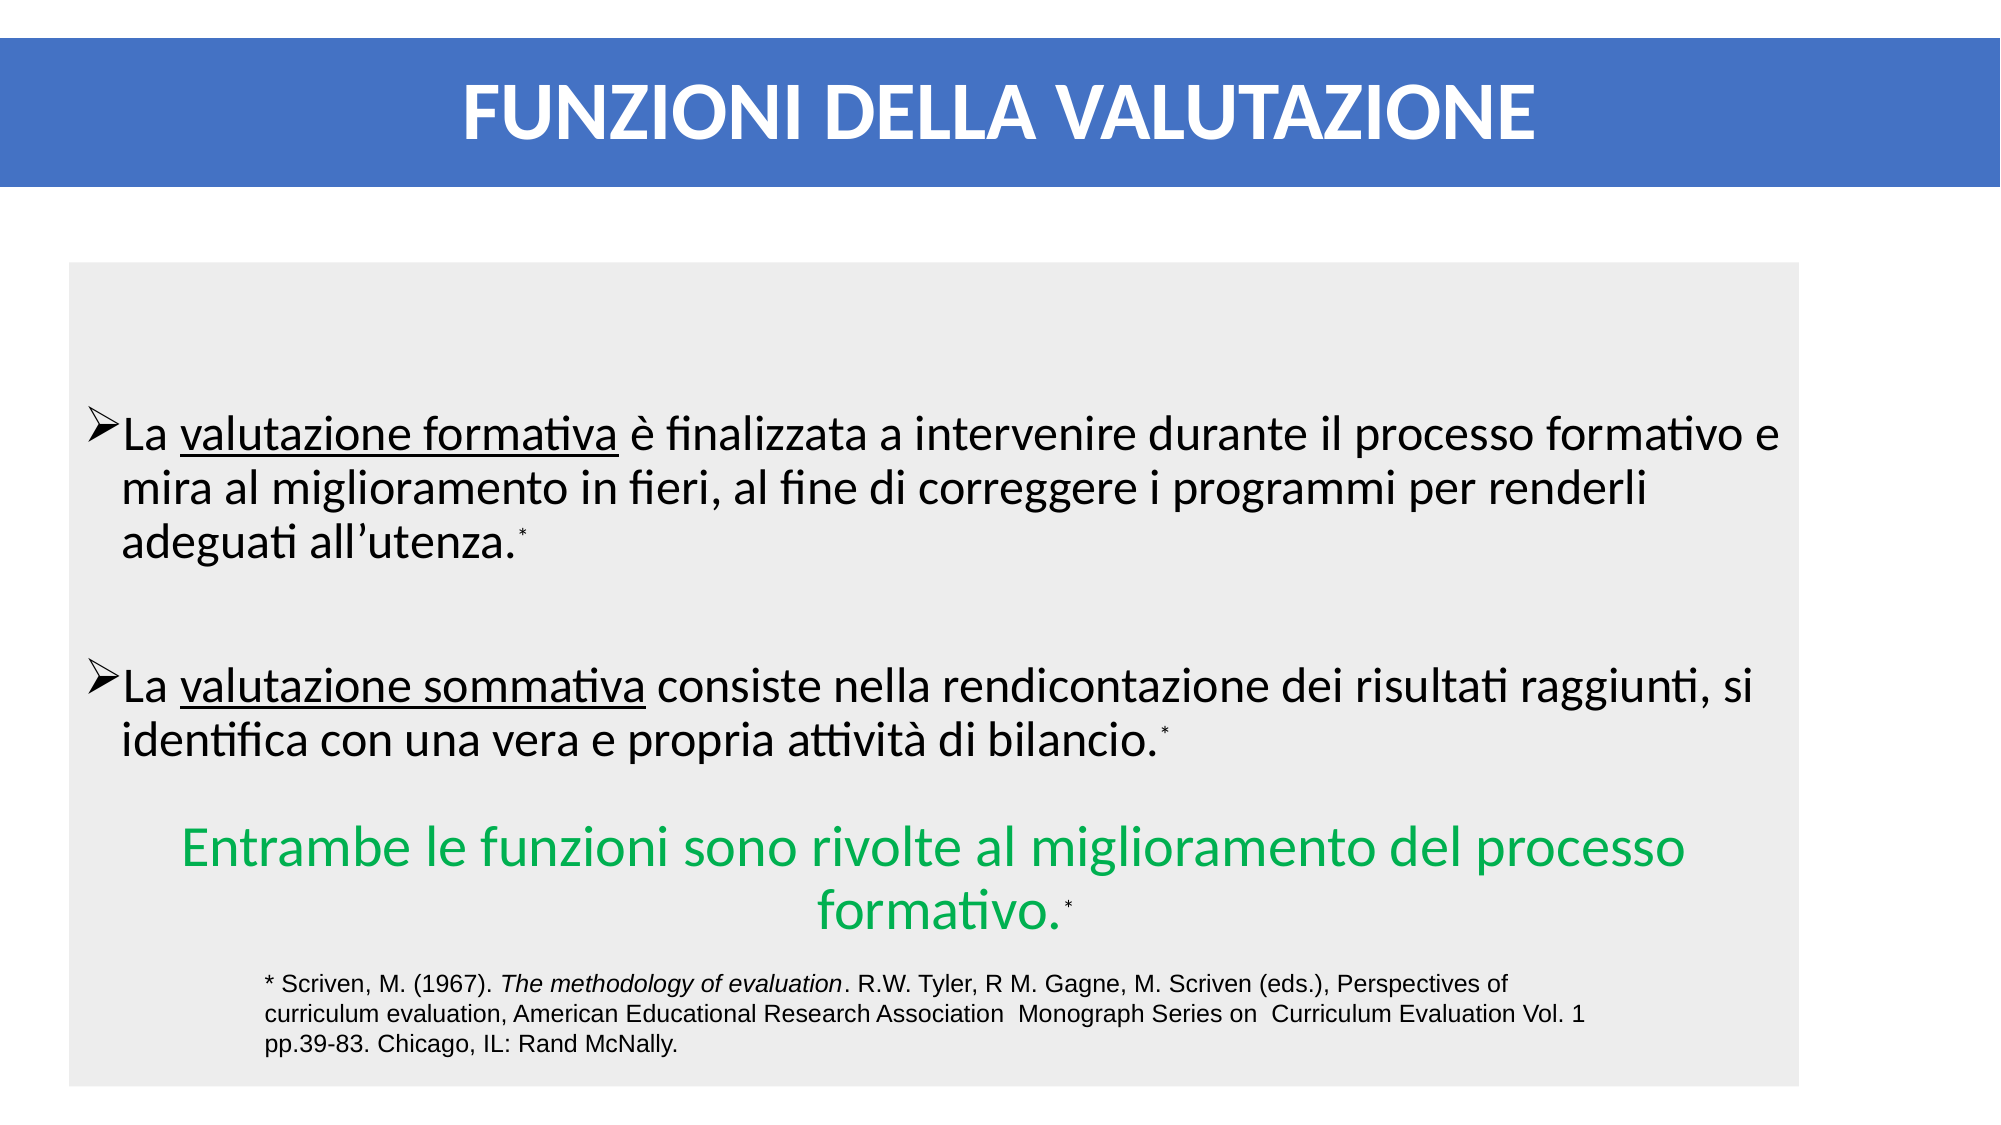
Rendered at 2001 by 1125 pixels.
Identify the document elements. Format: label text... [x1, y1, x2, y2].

text_box FUNZIONI DELLA VALUTAZIONE [0, 38, 2000, 187]
list La valutazione formativa è finalizzata a intervenire durante il processo formativo e mira al miglioramento in fieri, al fine di correggere i programmi per renderli adeguati all’utenza.* La valutazione sommativa consiste nella rendicontazione dei risultati raggiunti, si identifica con una vera e propria attività di bilancio.* Entrambe le funzioni sono rivolte al miglioramento del processo formativo.* [69, 262, 1799, 1087]
text_box * Scriven, M. (1967). The methodology of evaluation. R.W. Tyler, R M. Gagne, M. Scriven (eds.), Perspectives of curriculum evaluation, American Educational Research Association Monograph Series on Curriculum Evaluation Vol. 1 pp.39-83. Chicago, IL: Rand McNally. [249, 960, 1714, 1066]
